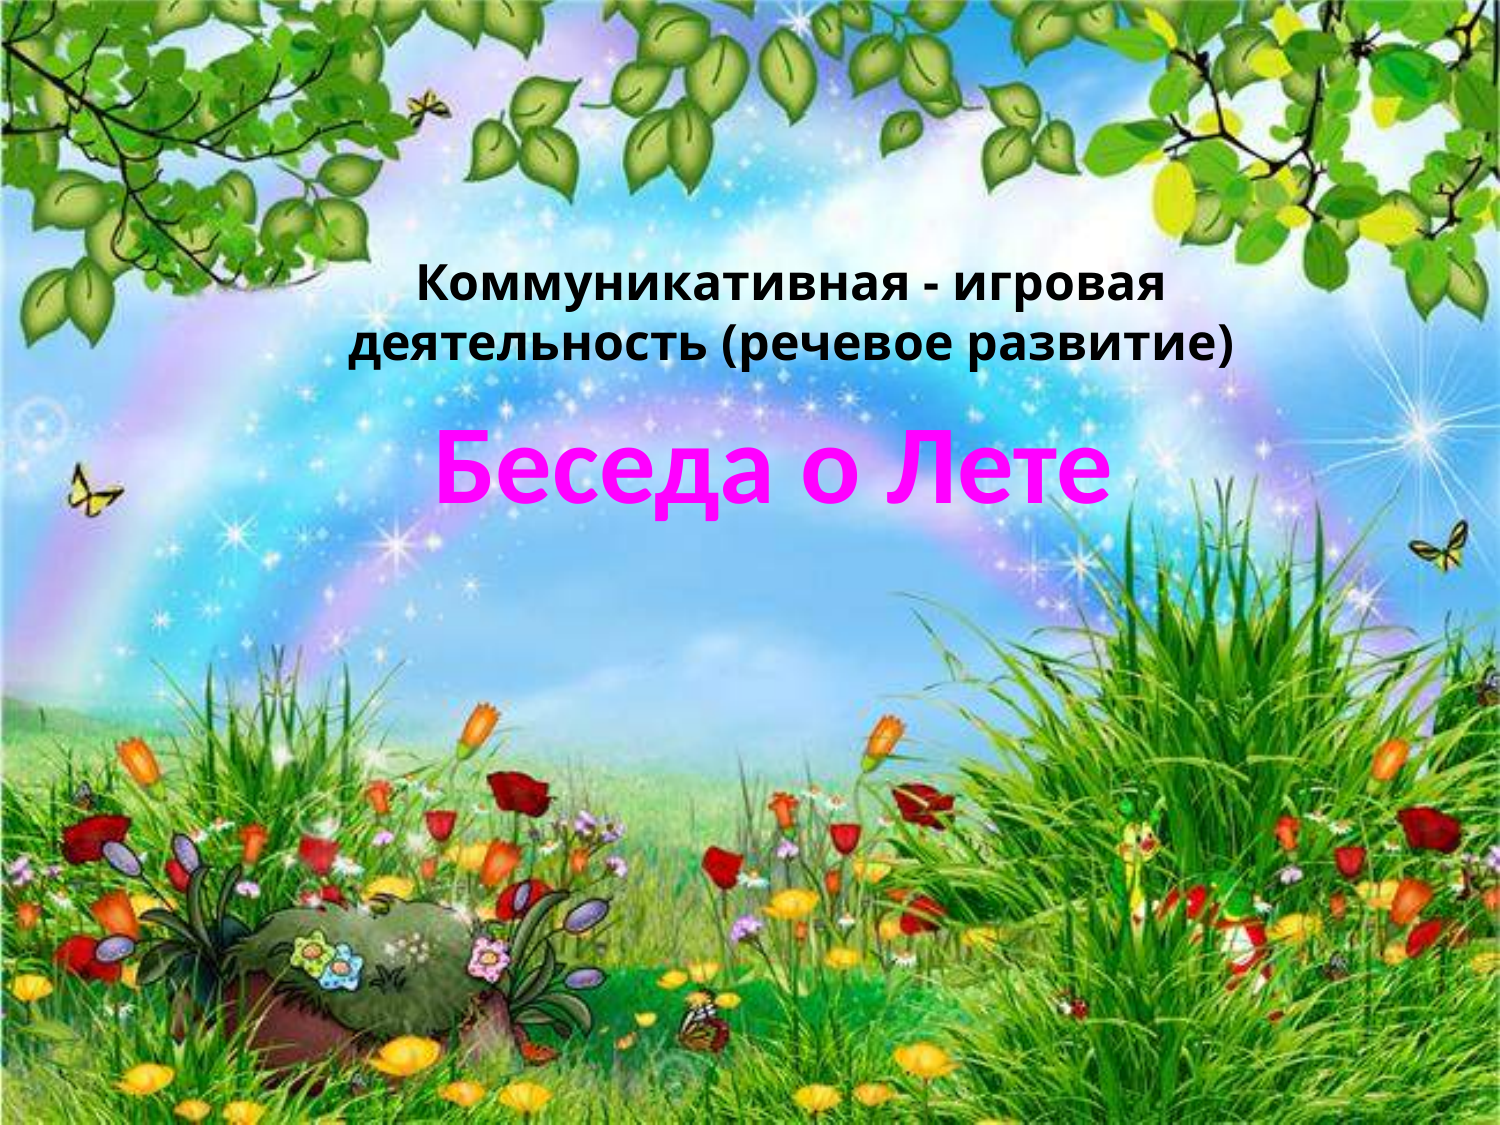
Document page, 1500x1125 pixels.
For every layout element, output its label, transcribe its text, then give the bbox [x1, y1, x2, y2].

picture [0, 0, 1500, 1125]
title Беседа о Лете [324, 379, 1223, 580]
text_box Коммуникативная - игровая деятельность (речевое развитие) [289, 243, 1294, 379]
